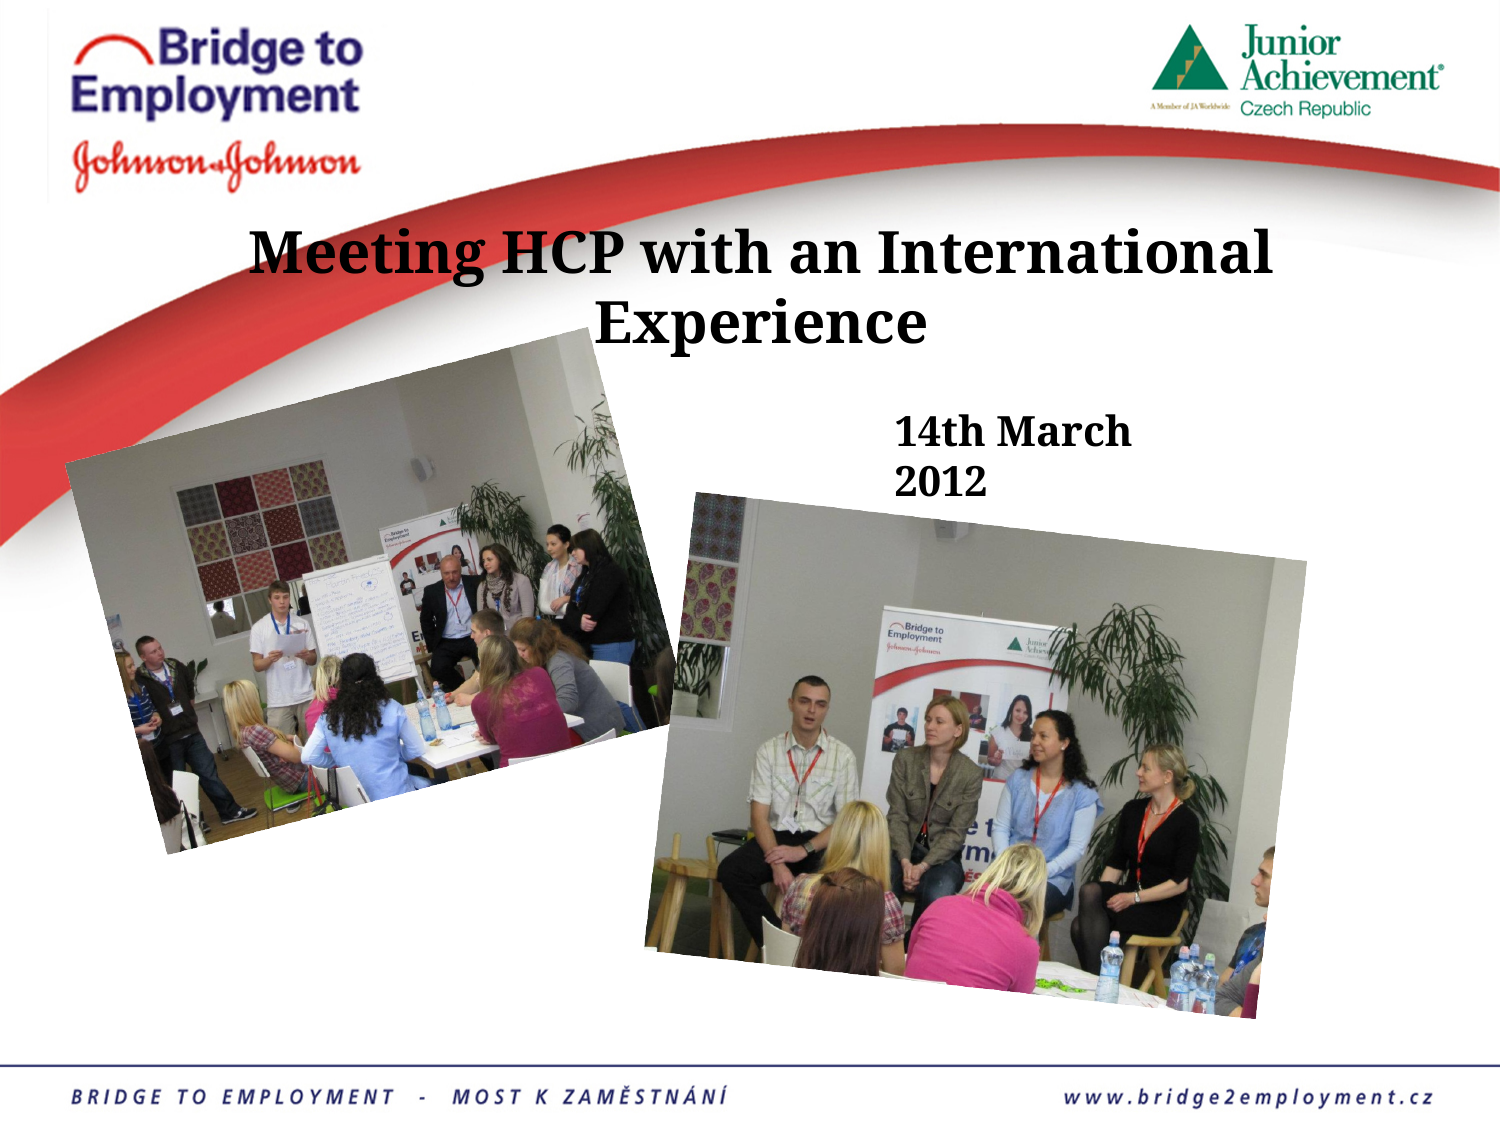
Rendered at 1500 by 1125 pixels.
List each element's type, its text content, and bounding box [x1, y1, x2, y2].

title Meeting HCP with an International Experience [123, 208, 1400, 374]
text_box 14th March 2012 [879, 397, 1233, 512]
picture [0, 0, 1500, 1125]
